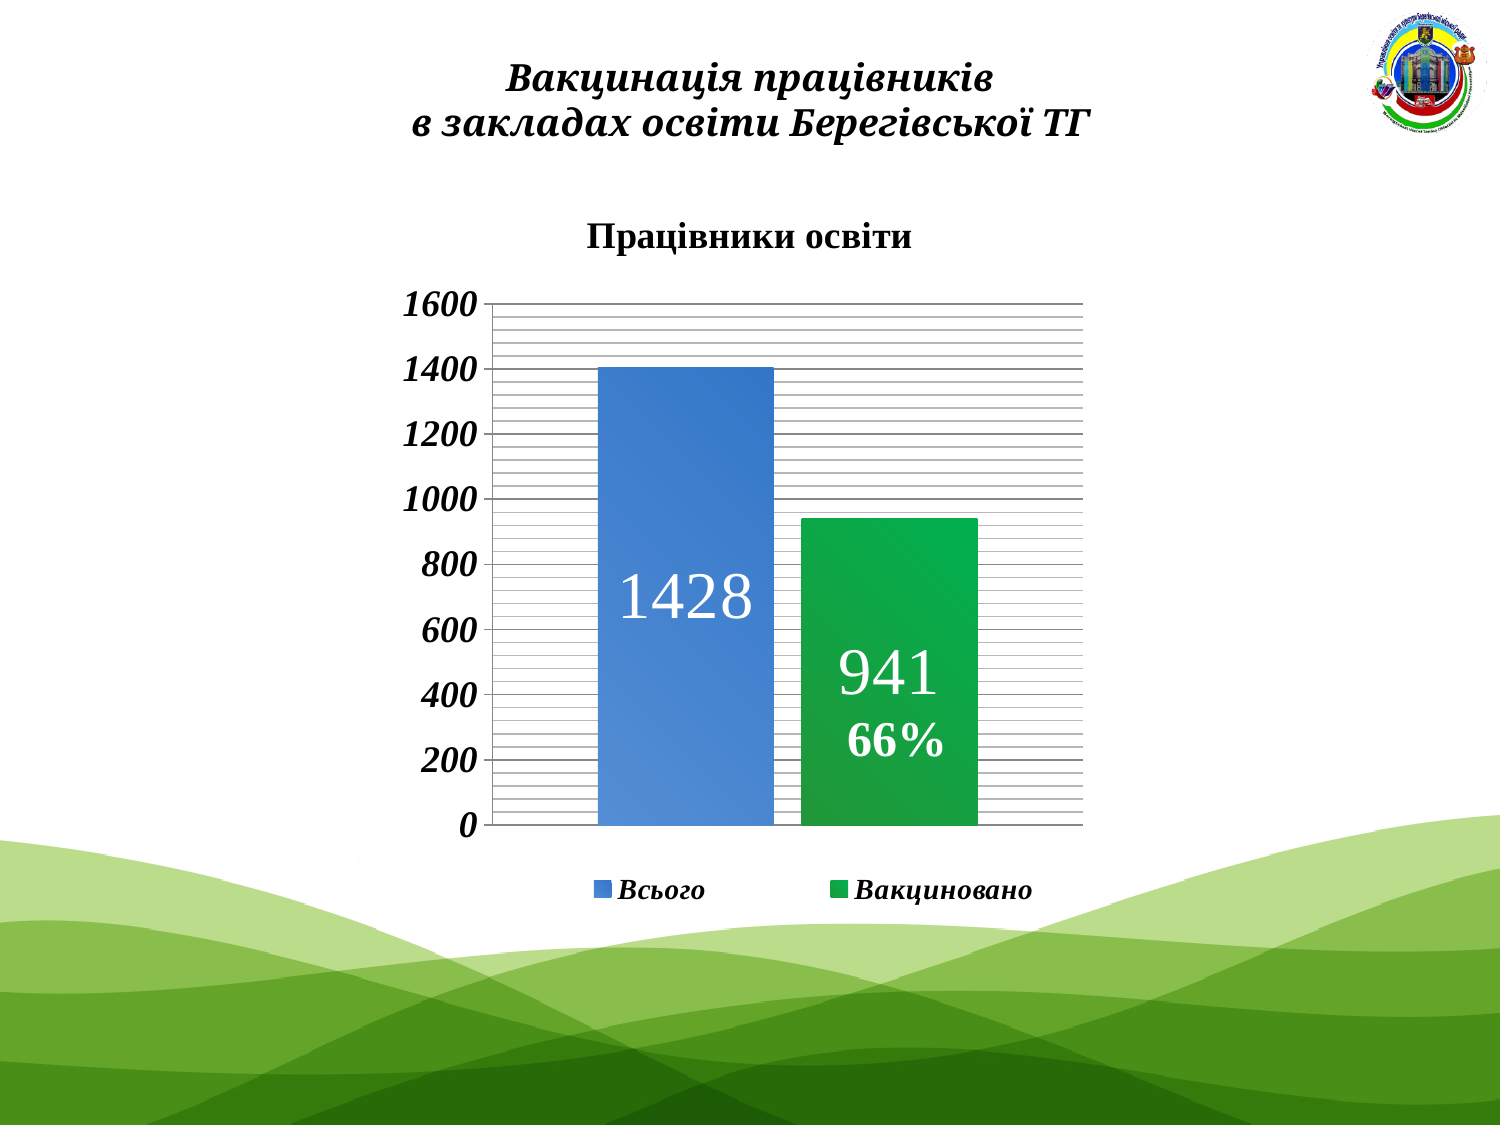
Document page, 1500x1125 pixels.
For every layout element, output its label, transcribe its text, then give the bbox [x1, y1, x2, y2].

picture [0, 0, 1500, 1125]
text_box Вакцинація працівників в закладах освіти Берегівської ТГ [351, 46, 1149, 152]
chart [351, 181, 1149, 944]
